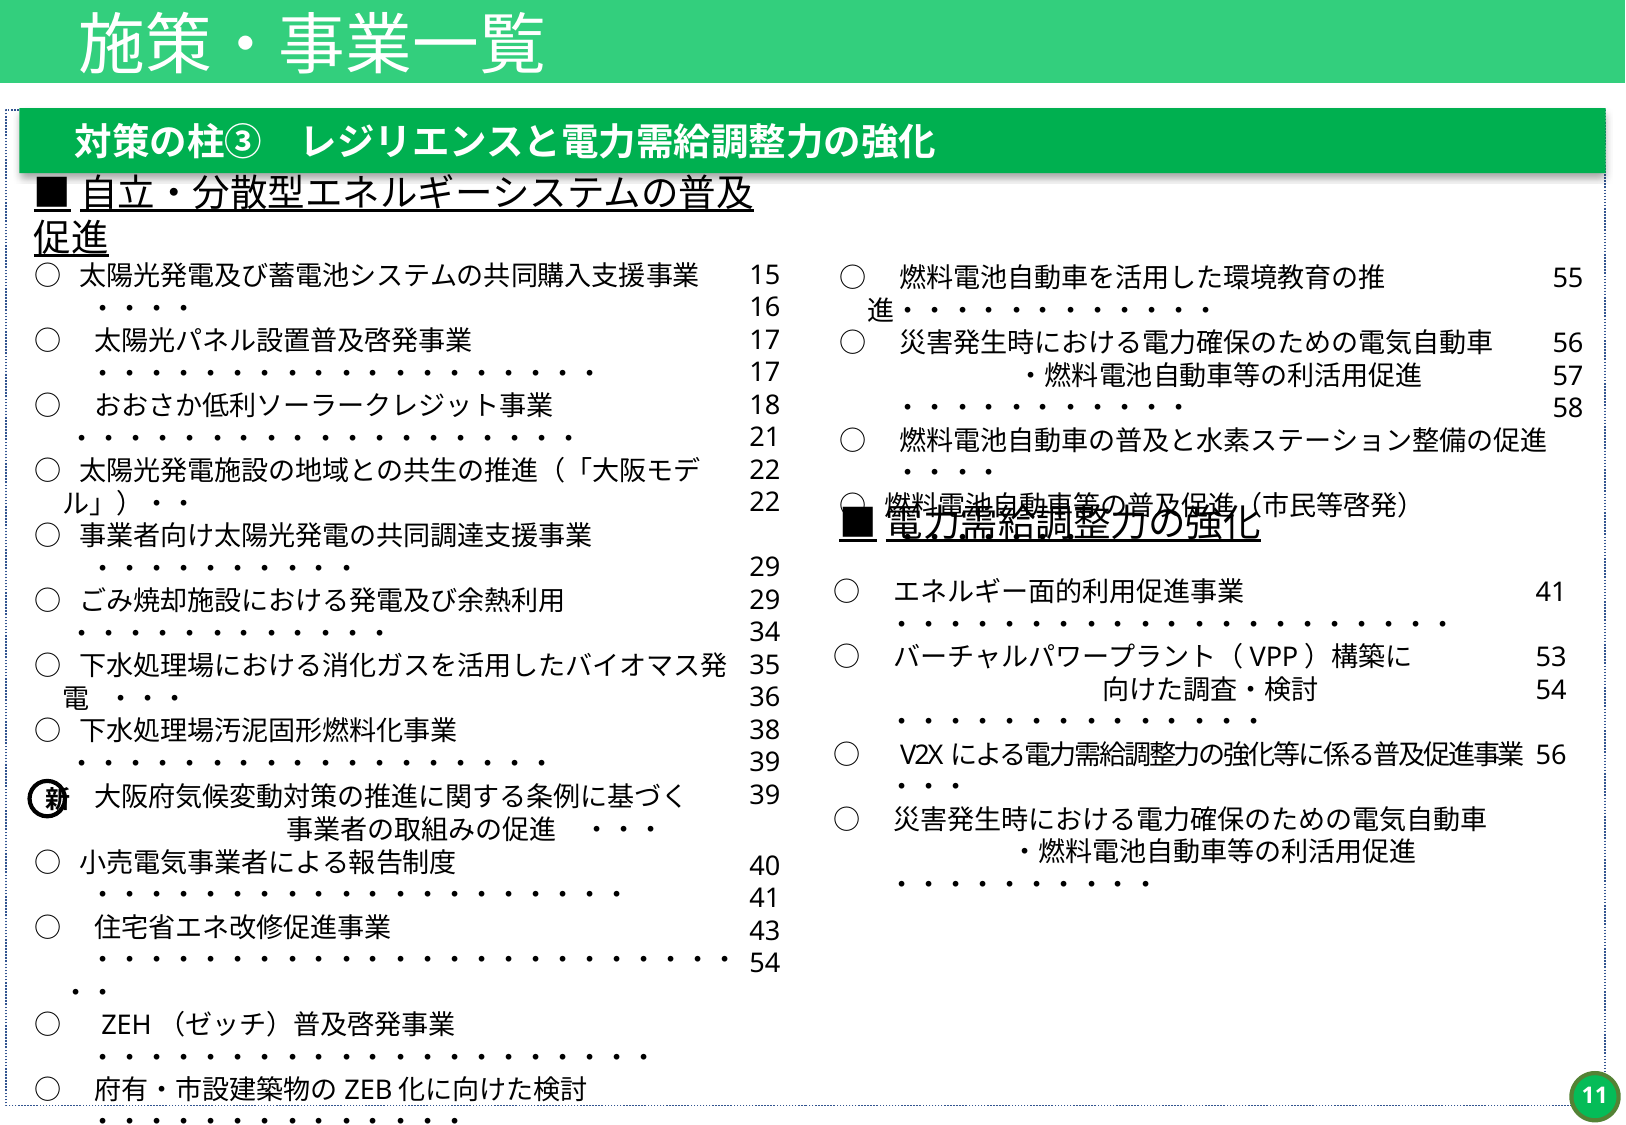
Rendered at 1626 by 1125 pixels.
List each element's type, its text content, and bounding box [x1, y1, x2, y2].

text_box ○ エネルギー面的利用促進事業 ・・・・・・・・・・・・・・・・・・・・・ ○ バーチャルパワープラント（VPP）構築に 向けた調査・検討 ・・・・・・・・・・・・・・ ○ V2Xによる電力需給調整力の強化等に係る普及促進事業 ・・・ ○ 災害発生時における電力確保のための電気自動車 ・燃料電池自動車等の利活用促進 ・・・・・・・・・・ [818, 567, 1549, 907]
text_box 対策の柱③ レジリエンスと電力需給調整力の強化 [19, 108, 1606, 174]
text_box ○ 燃料電池自動車を活用した環境教育の推進・・・・・・・・・・・・ ○ 災害発生時における電力確保のための電気自動車 ・燃料電池自動車等の利活用促進 ・・・・・・・・・・・ ○ 燃料電池自動車の普及と水素ステーション整備の促進 ・・・・ ○ 燃料電池自動車等の普及促進（市民等啓発） ・・・・・・・ [824, 253, 1568, 561]
text_box ■自立・分散型エネルギーシステムの普及促進 [17, 185, 798, 242]
text_box ○ 太陽光発電及び蓄電池システムの共同購入支援事業 ・・・・ ○ 太陽光パネル設置普及啓発事業 ・・・・・・・・・・・・・・・・・・・ ○ おおさか低利ソーラークレジット事業 ・・・・・・・・・・・・・・・・・・・ ○ 太陽光発電施設の地域との共生の推進（「大阪モデル」）・・ ○ 事業者向け太陽光発電の共同調達支援事業 ・・・・・・・・・・ ○ ごみ焼却施設における発電及び余熱利用 ・・・・・・・・・・・・ ○ 下水処理場における消化ガスを活用したバイオマス発電 ・・・ ○ 下水処理場汚泥固形燃料化事業 ・・・・・・・・・・・・・・・・・・ ○ 大阪府気候変動対策の推進に関する条例に基づく 事業者の取組みの促進 ・・・ ○ 小売電気事業者による報告制度 ・・・・・・・・・・・・・・・・・・・・ ○ 住宅省エネ改修促進事業 ・・・・・・・・・・・・・・・・・・・・・・・・・・ ○ ZEH（ゼッチ）普及啓発事業 ・・・・・・・・・・・・・・・・・・・・・ ○ 府有・市設建築物のZEB化に向けた検討 ・・・・・・・・・・・・・・ ○ 建築物の環境配慮制度 ・・・・・・・・・・・・・・・・・・・・・・・・・・・ ○ 建築物環境配慮制度推進事業 ・・・・・・・・・・・・・・・・・・・・・ ○ 断熱性能理解向上によるZEH普及啓発事業 ・・・・・・・・・・ ○ 大阪府・大阪市が所有する建築物における ESCO事業の導入 ・・・・・・・・・・・・・・・・・・ ○ エネルギー面的利用促進事業 ・・・・・・・・・・・・・・・・・・・・・・ ○ 省エネ行動の普及啓発事業 ・・・・・・・・・・・・・・・・・・・・・・・・ ○ V2Xによる電力需給調整力の強化等に係る普及促進事業 ・・・・ [19, 251, 763, 1125]
text_box 55 56 57 58 [1490, 253, 1599, 431]
text_box 40 41 43 54 [734, 841, 832, 986]
text_box 15 16 17 17 18 21 22 22 29 29 34 35 36 38 39 39 [734, 249, 832, 817]
text_box 施策・事業一覧 [0, 0, 1625, 83]
text_box 41 53 54 56 [1473, 567, 1582, 777]
text_box ○ 災害発生時における電力確保のための電気自動車 ・燃料電池自動車等の利活用促進 ・・・・・・・・・・・ ○ 燃料電池自動車の普及と水素ステーション整備の促進 ・・・ 〇 燃料電池自動車等の普及促進（市民等啓発） ・・・・・・ ○ V2Xによる電力需給調整力の強化等に係る普及促進事業 ・・・・ [4, 108, 1607, 1107]
text_box 10 [1569, 1070, 1621, 1123]
text_box 新 [27, 778, 68, 819]
